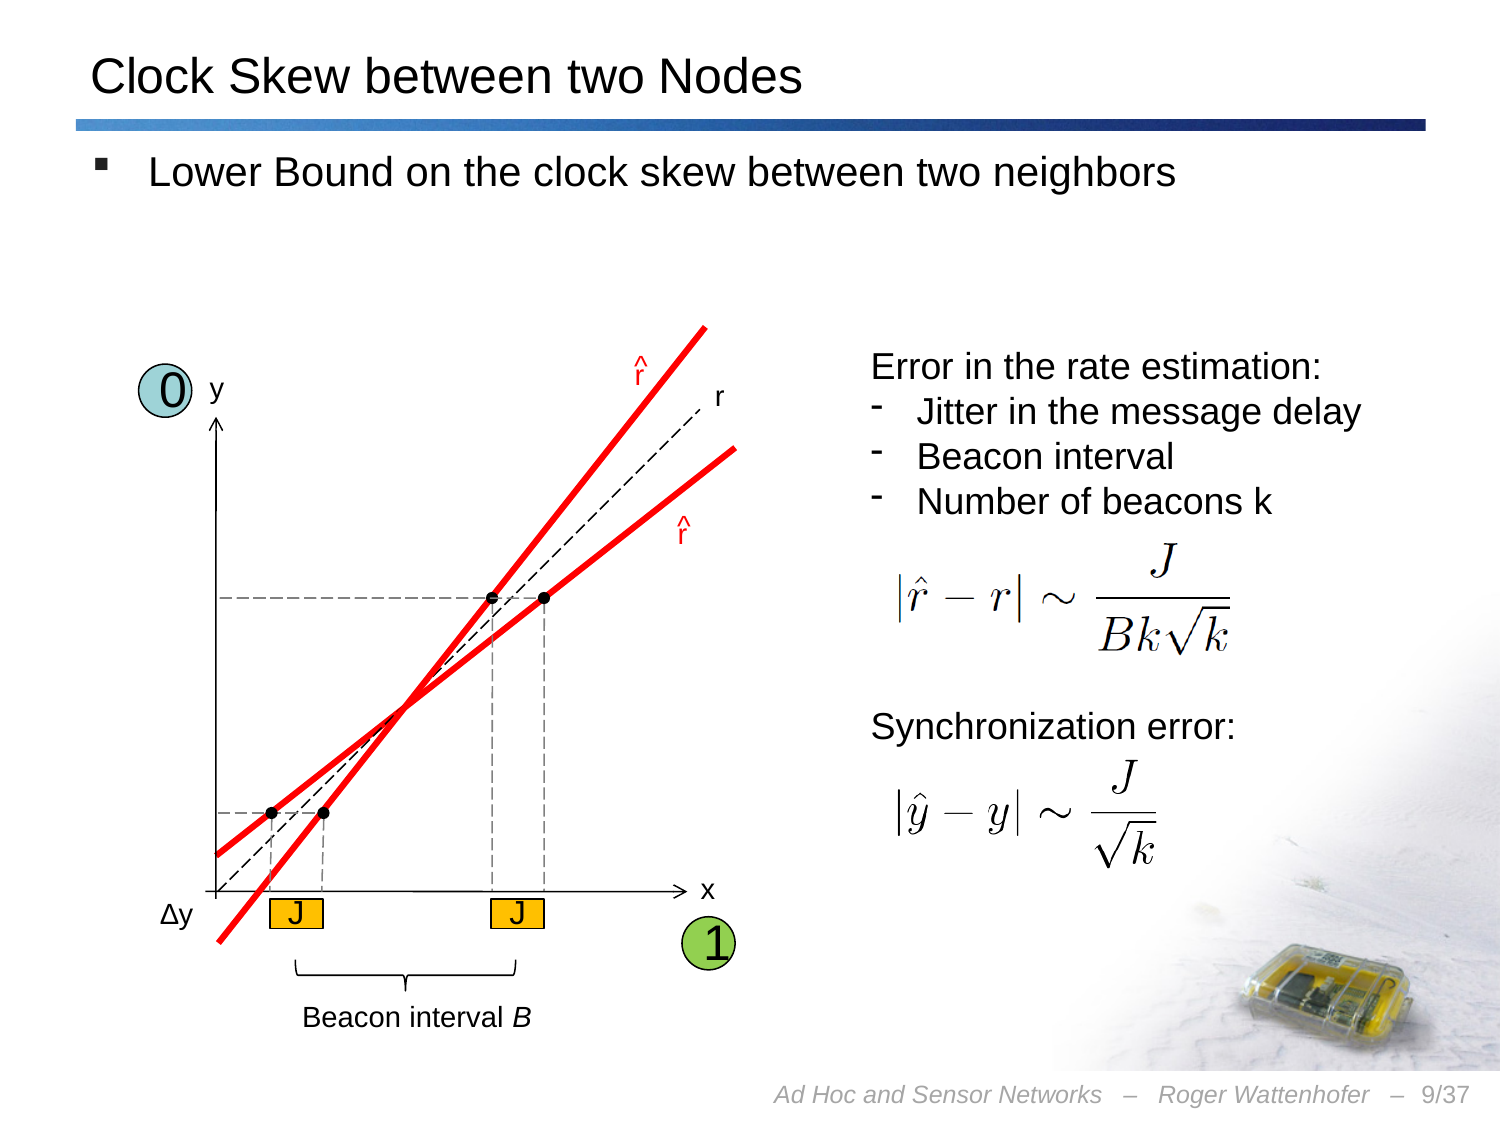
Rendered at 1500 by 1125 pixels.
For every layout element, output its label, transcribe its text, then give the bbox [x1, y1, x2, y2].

picture [1052, 566, 1500, 1071]
picture [75, 119, 1426, 131]
list Lower Bound on the clock skew between two neighbors [76, 136, 1424, 1013]
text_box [138, 326, 739, 1041]
text_box Error in the rate estimation: Jitter in the message delay Beacon interval Number of beacons k Synchronization error: [857, 335, 1413, 754]
title Clock Skew between two Nodes [74, 32, 1426, 114]
picture [896, 758, 1157, 869]
picture [884, 523, 1243, 671]
